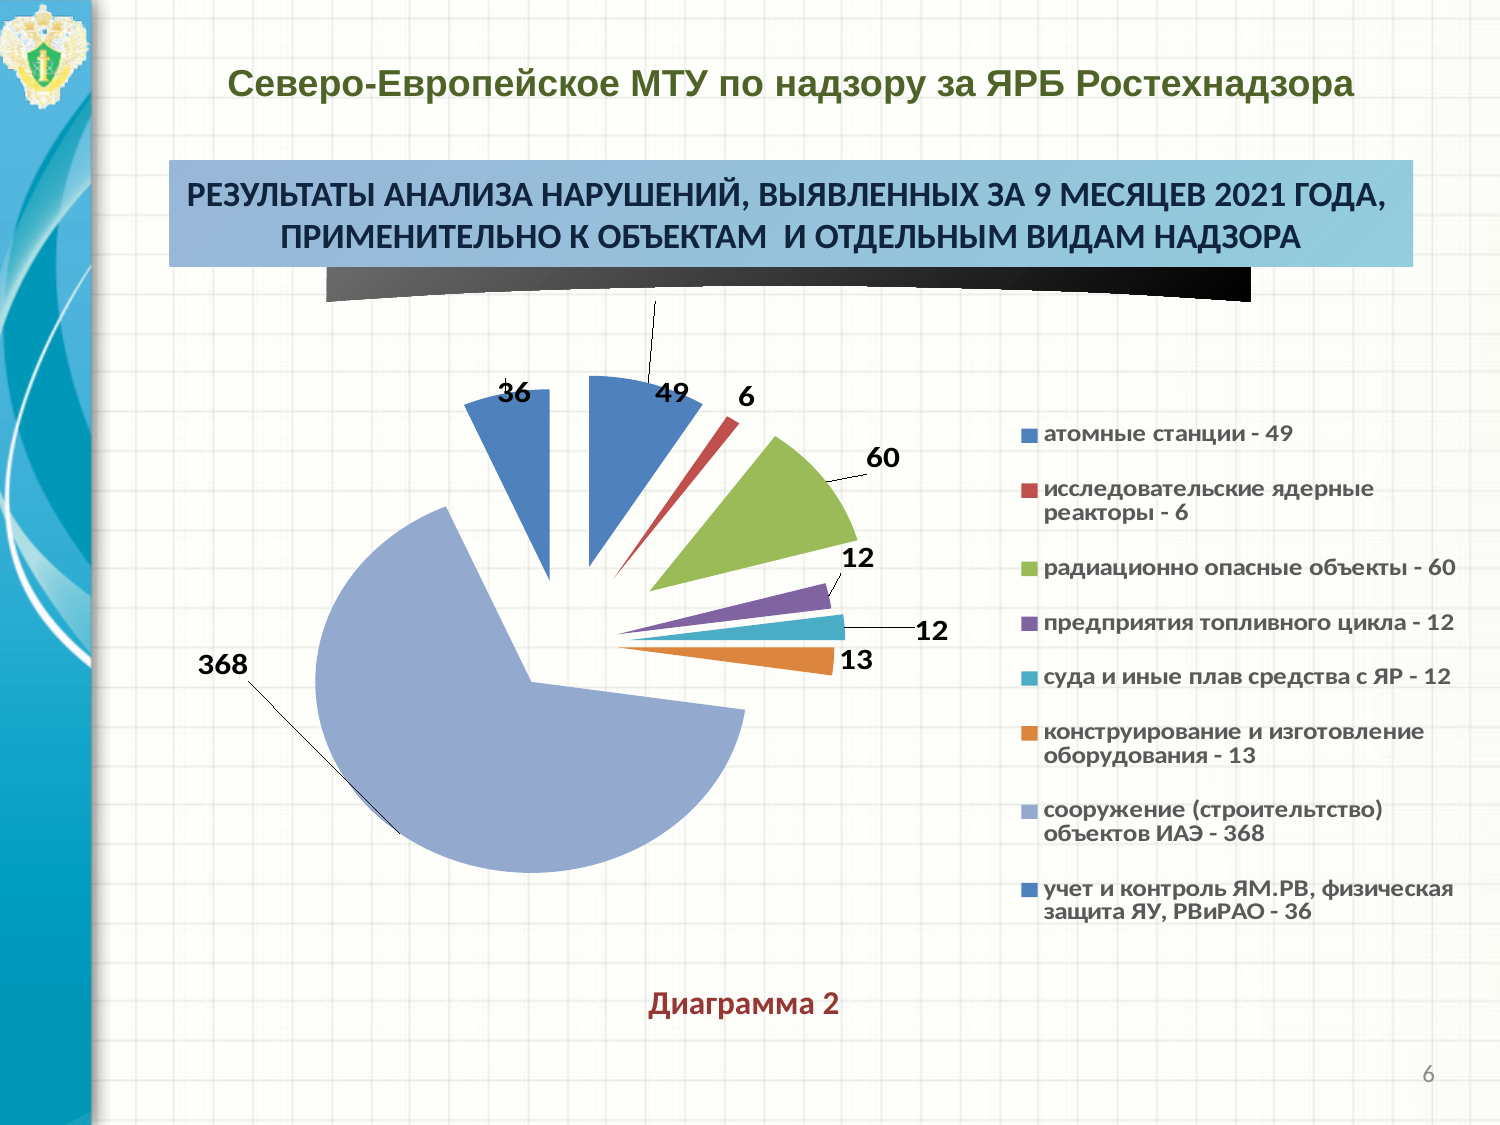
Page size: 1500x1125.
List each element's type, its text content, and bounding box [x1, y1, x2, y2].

slide_number 6 [1100, 1042, 1450, 1103]
picture [0, 0, 1500, 1125]
text_box Северо-Европейское МТУ по надзору за ЯРБ Ростехнадзора [194, 56, 1388, 112]
chart [98, 301, 1479, 975]
text_box Диаграмма 2 [633, 983, 855, 1029]
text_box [169, 159, 1414, 300]
